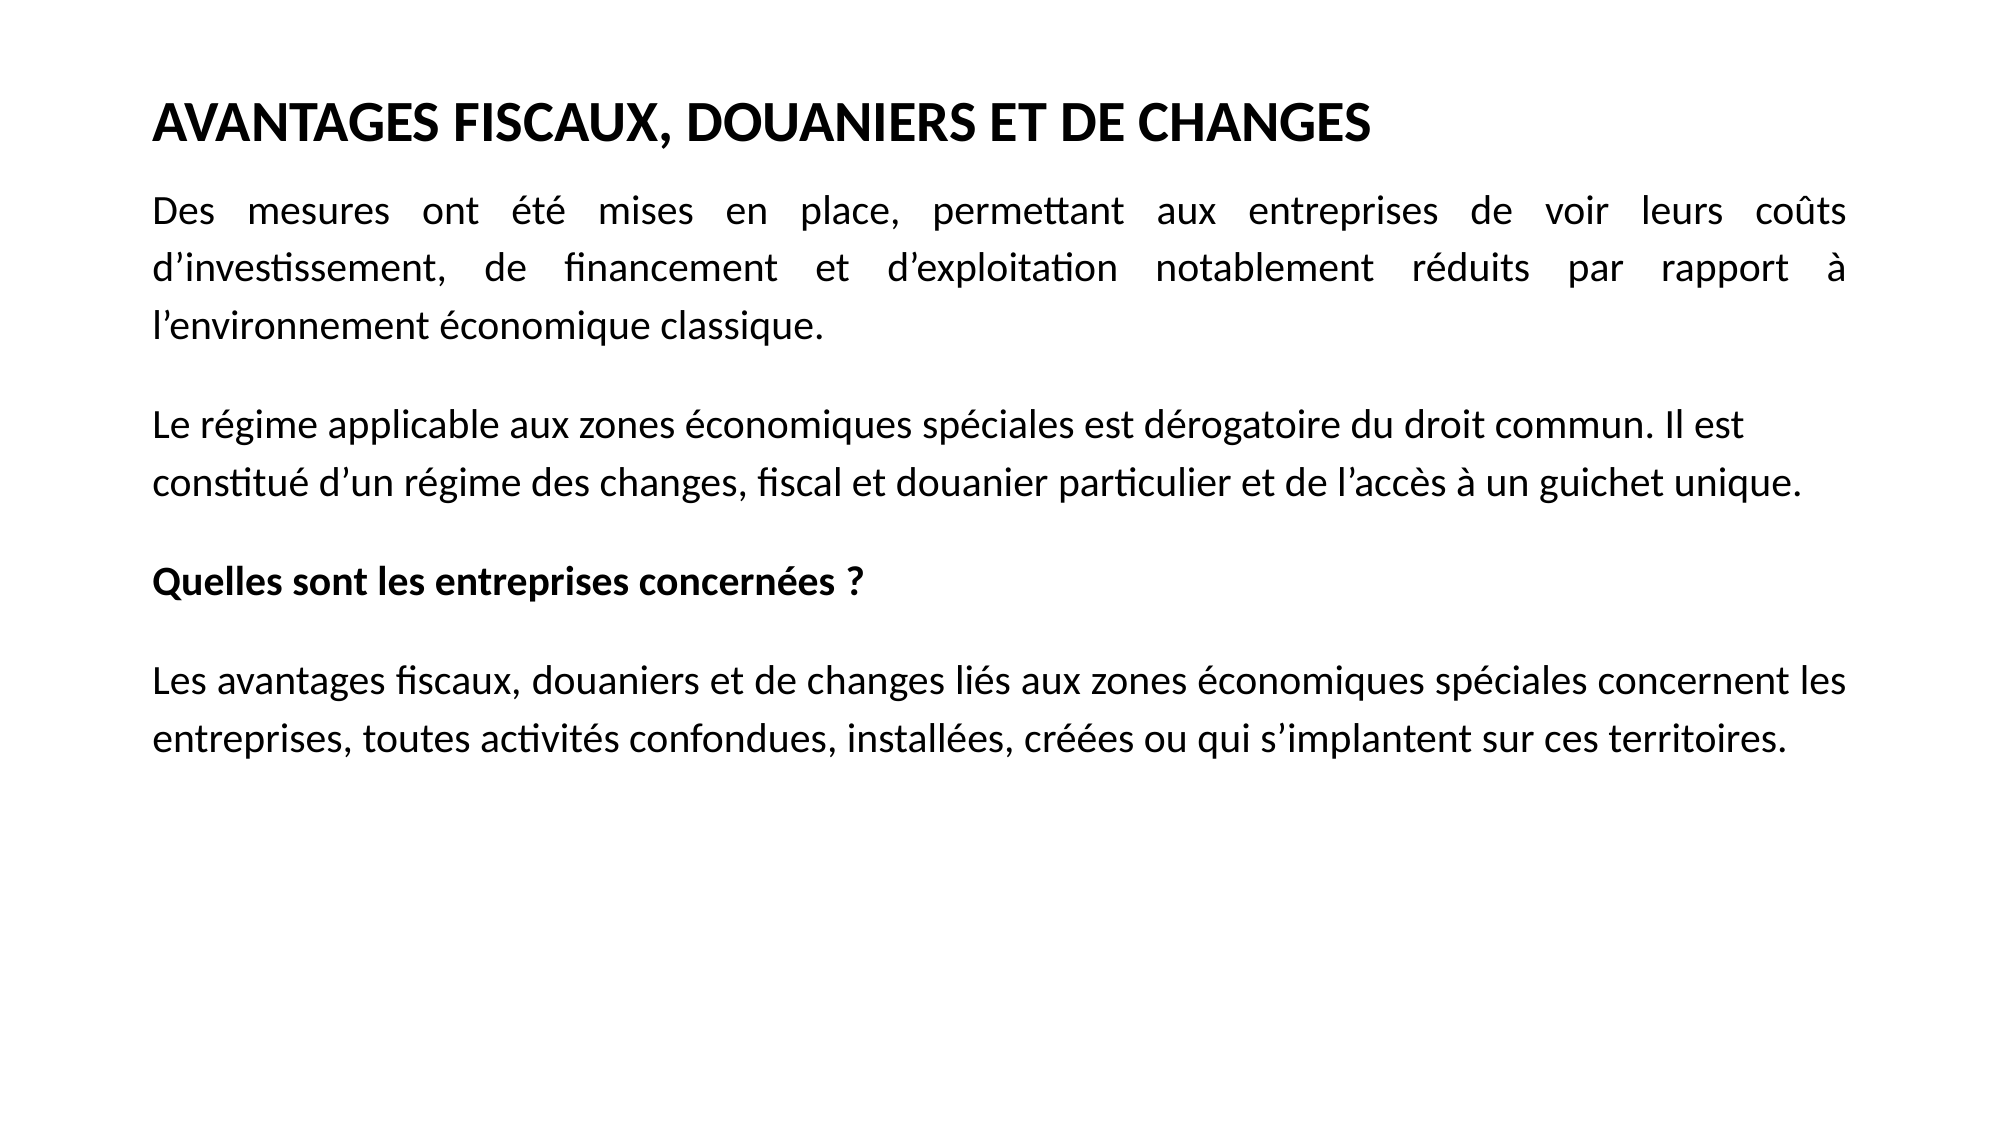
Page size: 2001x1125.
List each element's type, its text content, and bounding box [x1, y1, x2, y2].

list AVANTAGES FISCAUX, DOUANIERS ET DE CHANGES Des mesures ont été mises en place, permettant aux entreprises de voir leurs coûts d’investissement, de financement et d’exploitation notablement réduits par rapport à l’environnement économique classique. Le régime applicable aux zones économiques spéciales est dérogatoire du droit commun. Il est constitué d’un régime des changes, fiscal et douanier particulier et de l’accès à un guichet unique. Quelles sont les entreprises concernées ? Les avantages fiscaux, douaniers et de changes liés aux zones économiques spéciales concernent les entreprises, toutes activités confondues, installées, créées ou qui s’implantent sur ces territoires. [137, 83, 1863, 1014]
